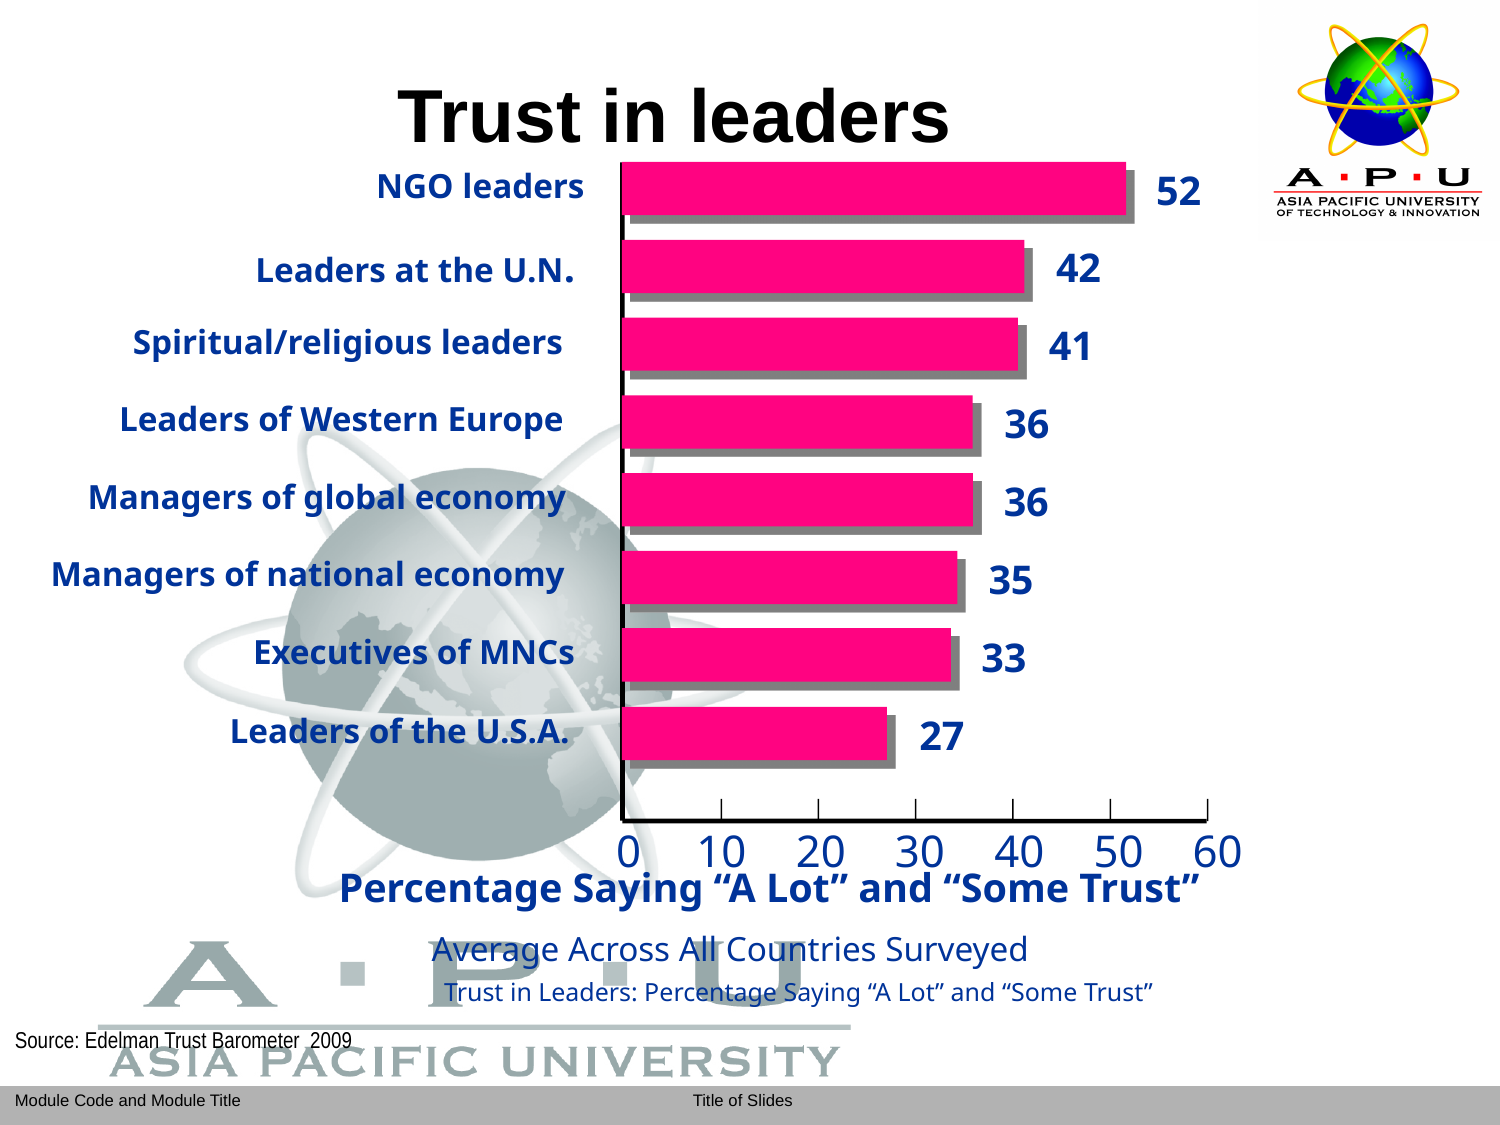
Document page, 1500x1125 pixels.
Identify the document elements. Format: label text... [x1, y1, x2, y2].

text_box Average Across All Countries Surveyed [413, 919, 1048, 977]
text_box Managers of national economy [32, 544, 584, 603]
title Trust in leaders [0, 49, 1351, 176]
text_box Percentage Saying “A Lot” and “Some Trust” [323, 855, 1216, 918]
text_box Spiritual/religious leaders [114, 311, 582, 370]
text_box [621, 234, 1126, 301]
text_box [621, 390, 1074, 457]
text_box Trust in Leaders: Percentage Saying “A Lot” and “Some Trust” [426, 937, 1173, 1015]
text_box Leaders at the U.N. [237, 234, 593, 300]
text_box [621, 545, 1058, 613]
text_box Leaders of Western Europe [101, 389, 582, 447]
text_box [596, 798, 1264, 886]
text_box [621, 467, 1073, 535]
text_box NGO leaders [358, 156, 603, 215]
text_box Leaders of the U.S.A. [211, 701, 588, 760]
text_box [621, 701, 989, 768]
text_box Source: Edelman Trust Barometer 2009 [0, 1012, 463, 1063]
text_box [621, 156, 1226, 223]
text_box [621, 623, 1051, 690]
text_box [622, 230, 1207, 822]
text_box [621, 312, 1119, 379]
picture [1258, 0, 1500, 241]
text_box Executives of MNCs [235, 622, 594, 681]
text_box Managers of global economy [69, 467, 585, 525]
